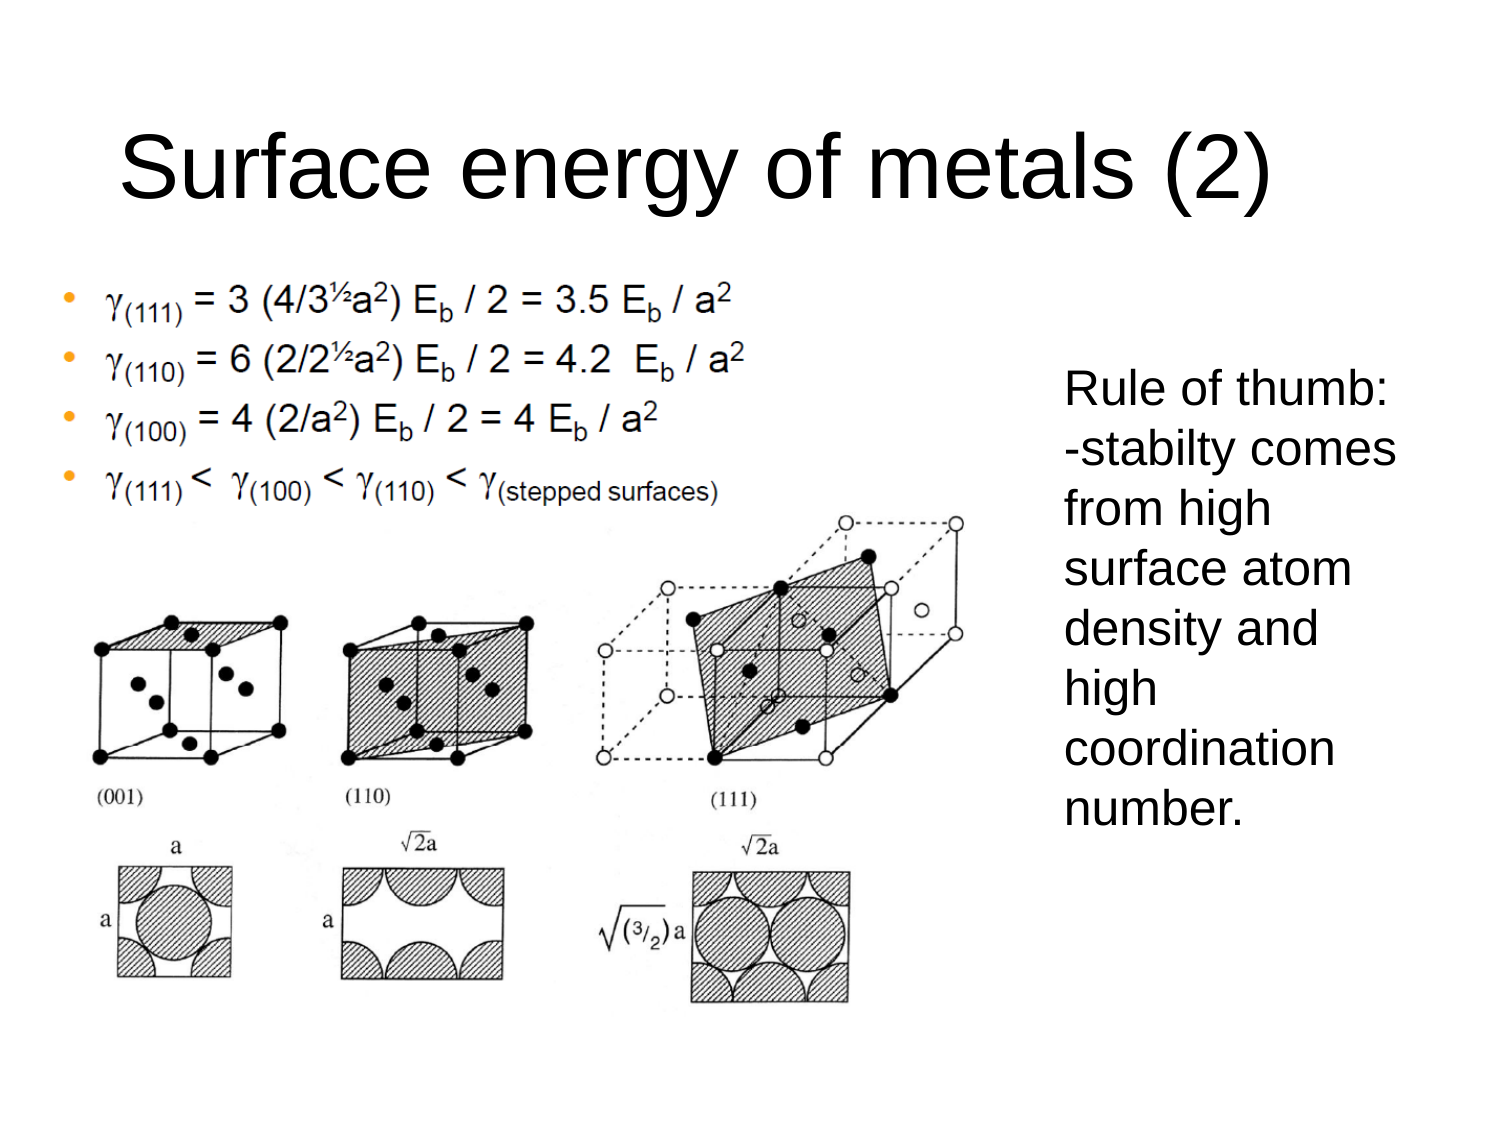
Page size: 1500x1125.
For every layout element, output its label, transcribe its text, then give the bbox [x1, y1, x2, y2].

text_box Rule of thumb: -stabilty comes from high surface atom density and high coordination number. [1049, 347, 1429, 843]
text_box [17, 266, 985, 1017]
title Surface energy of metals (2) [103, 59, 1397, 278]
